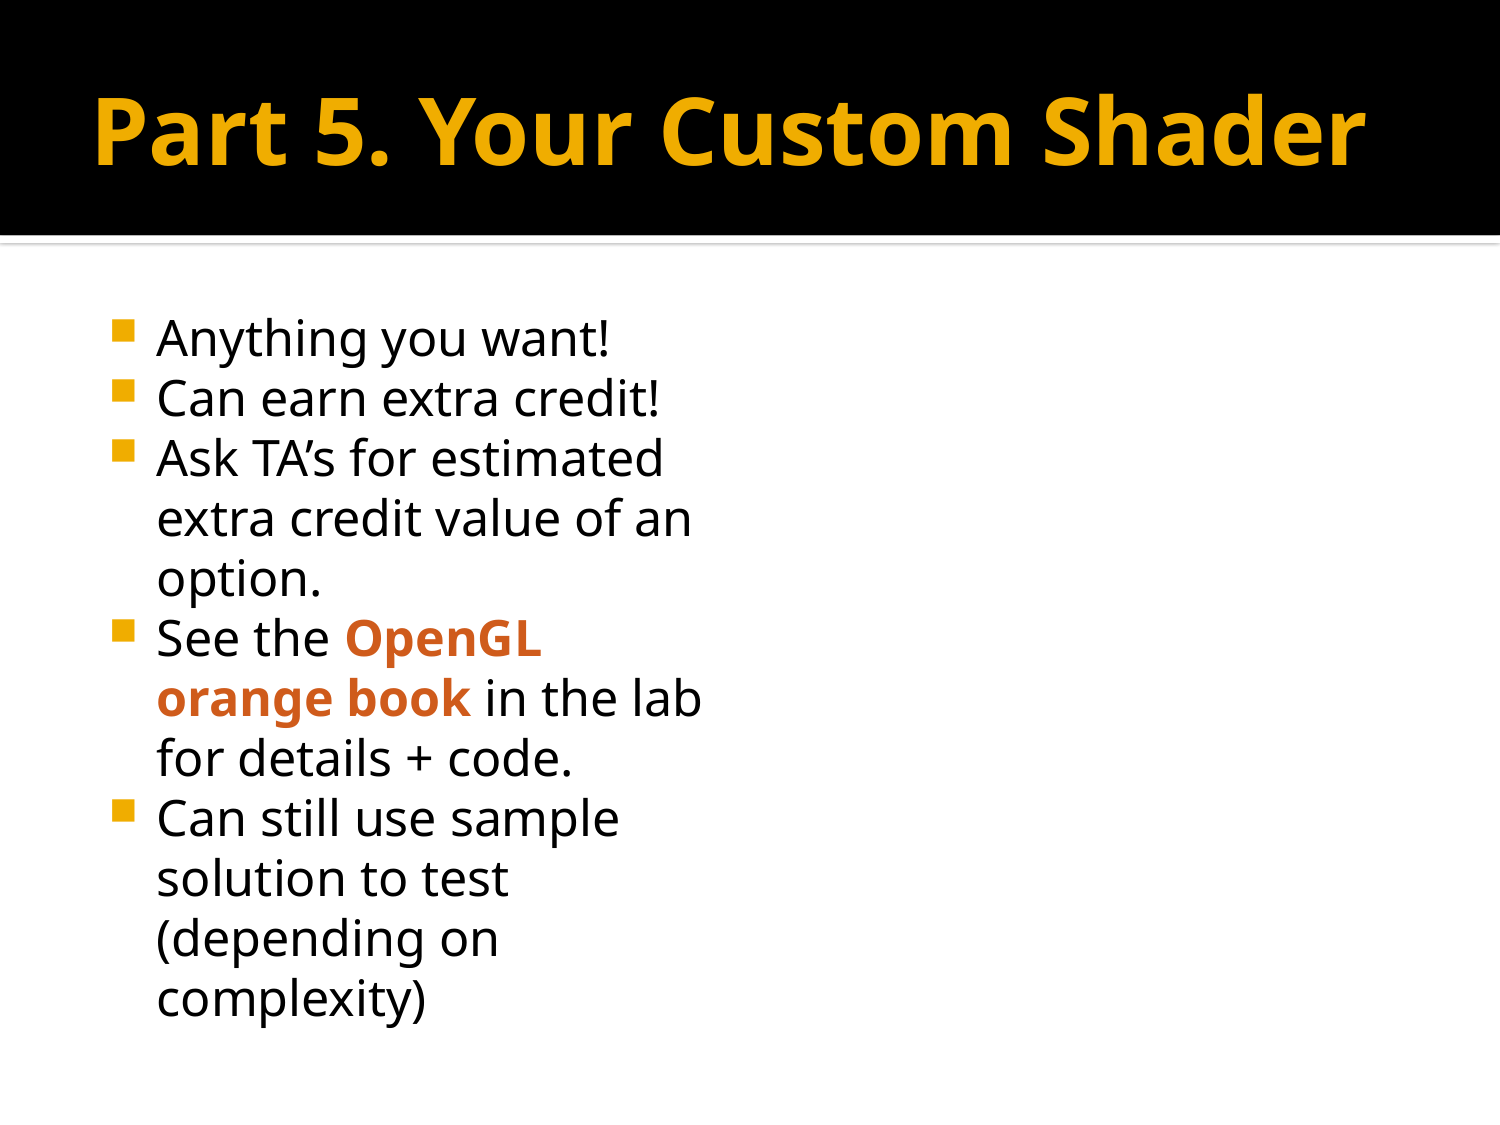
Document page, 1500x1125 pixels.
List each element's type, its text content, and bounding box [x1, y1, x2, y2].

title Part 5. Your Custom Shader [75, 24, 1425, 231]
list Anything you want! Can earn extra credit! Ask TA’s for estimated extra credit value of an option. See the OpenGL orange book in the lab for details + code. Can still use sample solution to test (depending on complexity) [75, 291, 738, 1050]
